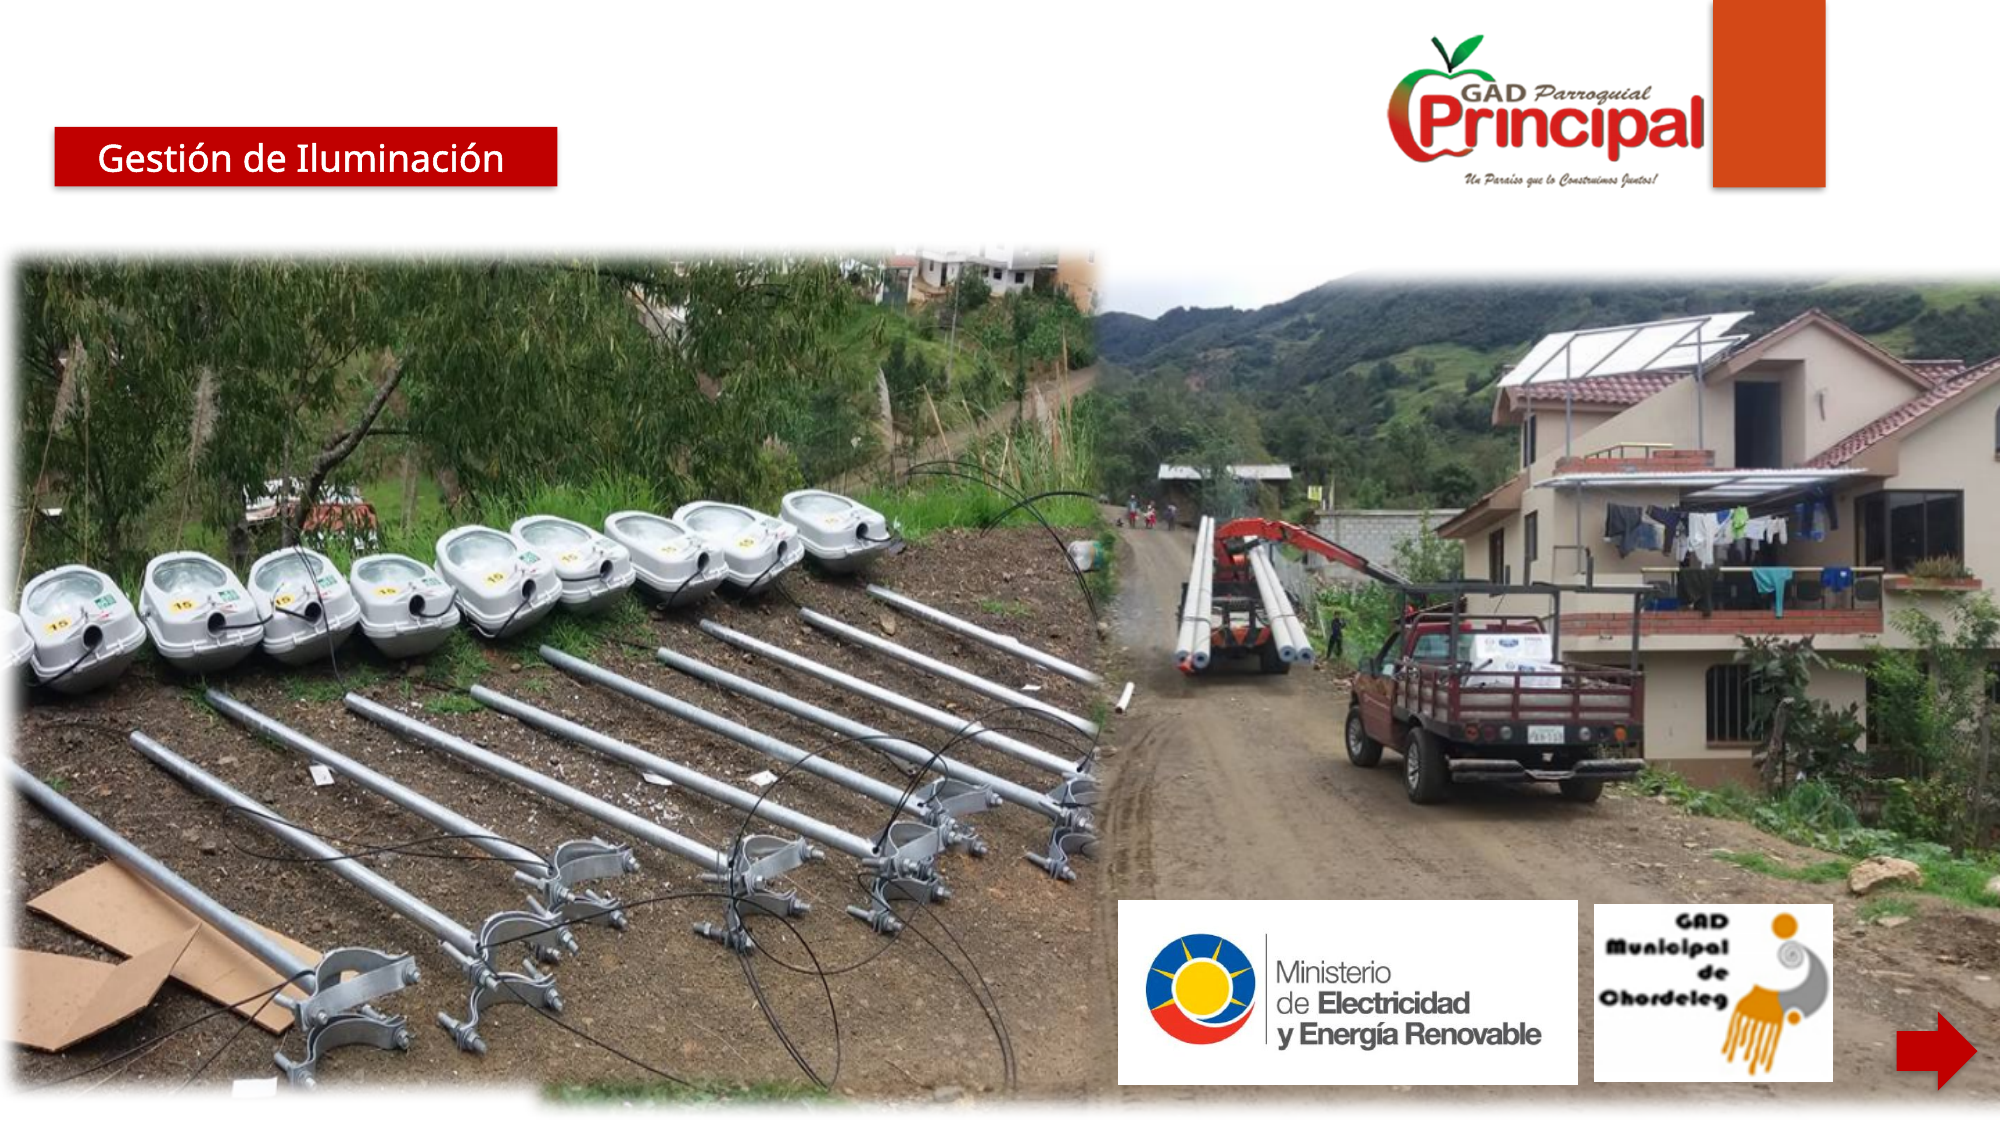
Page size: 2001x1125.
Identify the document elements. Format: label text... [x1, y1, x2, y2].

picture [0, 241, 2000, 1120]
text_box Gestión de Iluminación [54, 126, 558, 187]
picture [1384, 32, 1705, 188]
